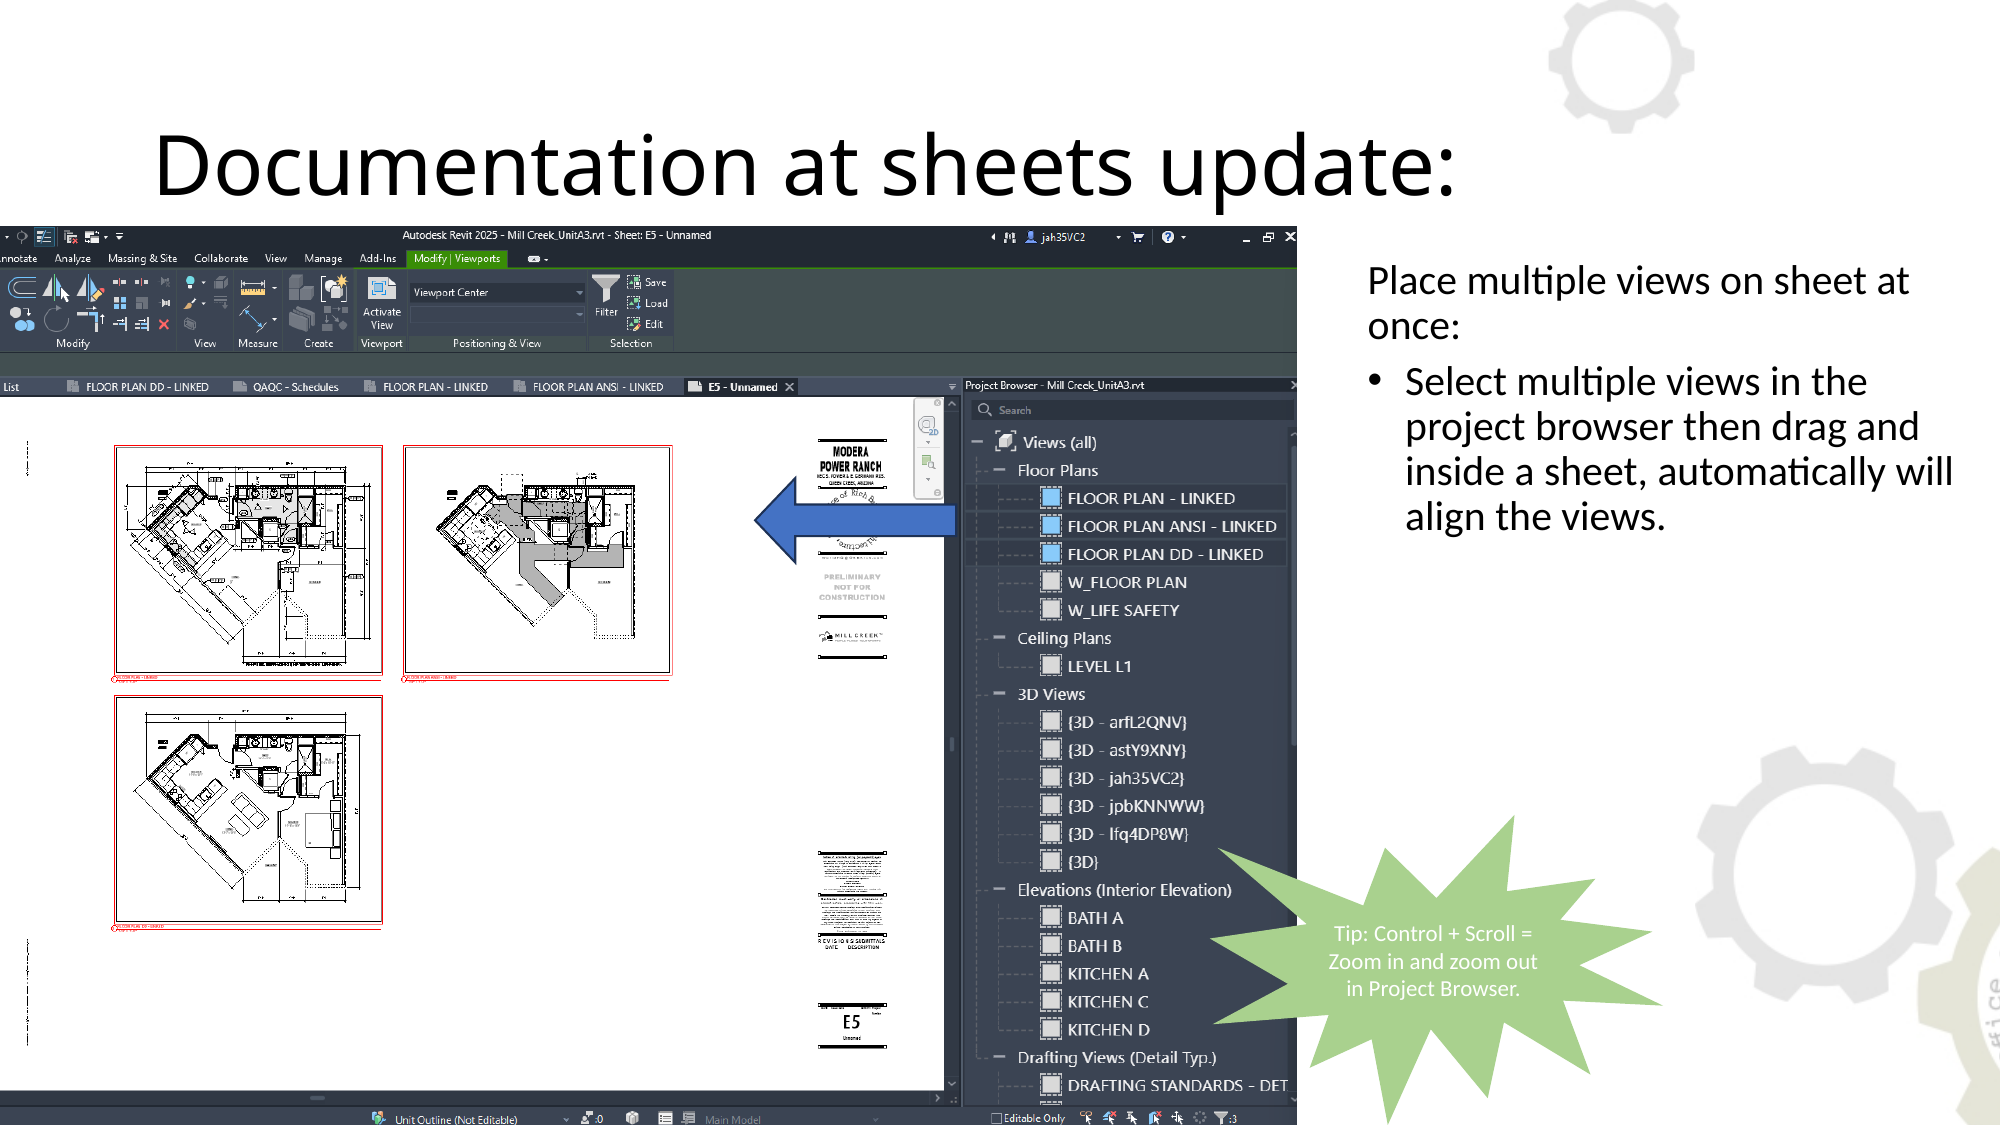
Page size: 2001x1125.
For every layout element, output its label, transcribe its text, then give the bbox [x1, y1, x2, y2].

picture [0, 226, 1297, 1125]
title Documentation at sheets update: [137, 59, 1863, 251]
text_box Tip: Control + Scroll = Zoom in and zoom out in Project Browser. [1297, 811, 1664, 1125]
list Place multiple views on sheet at once: Select multiple views in the project browser then drag and inside a sheet, automatically will align the views. [1297, 251, 2000, 669]
